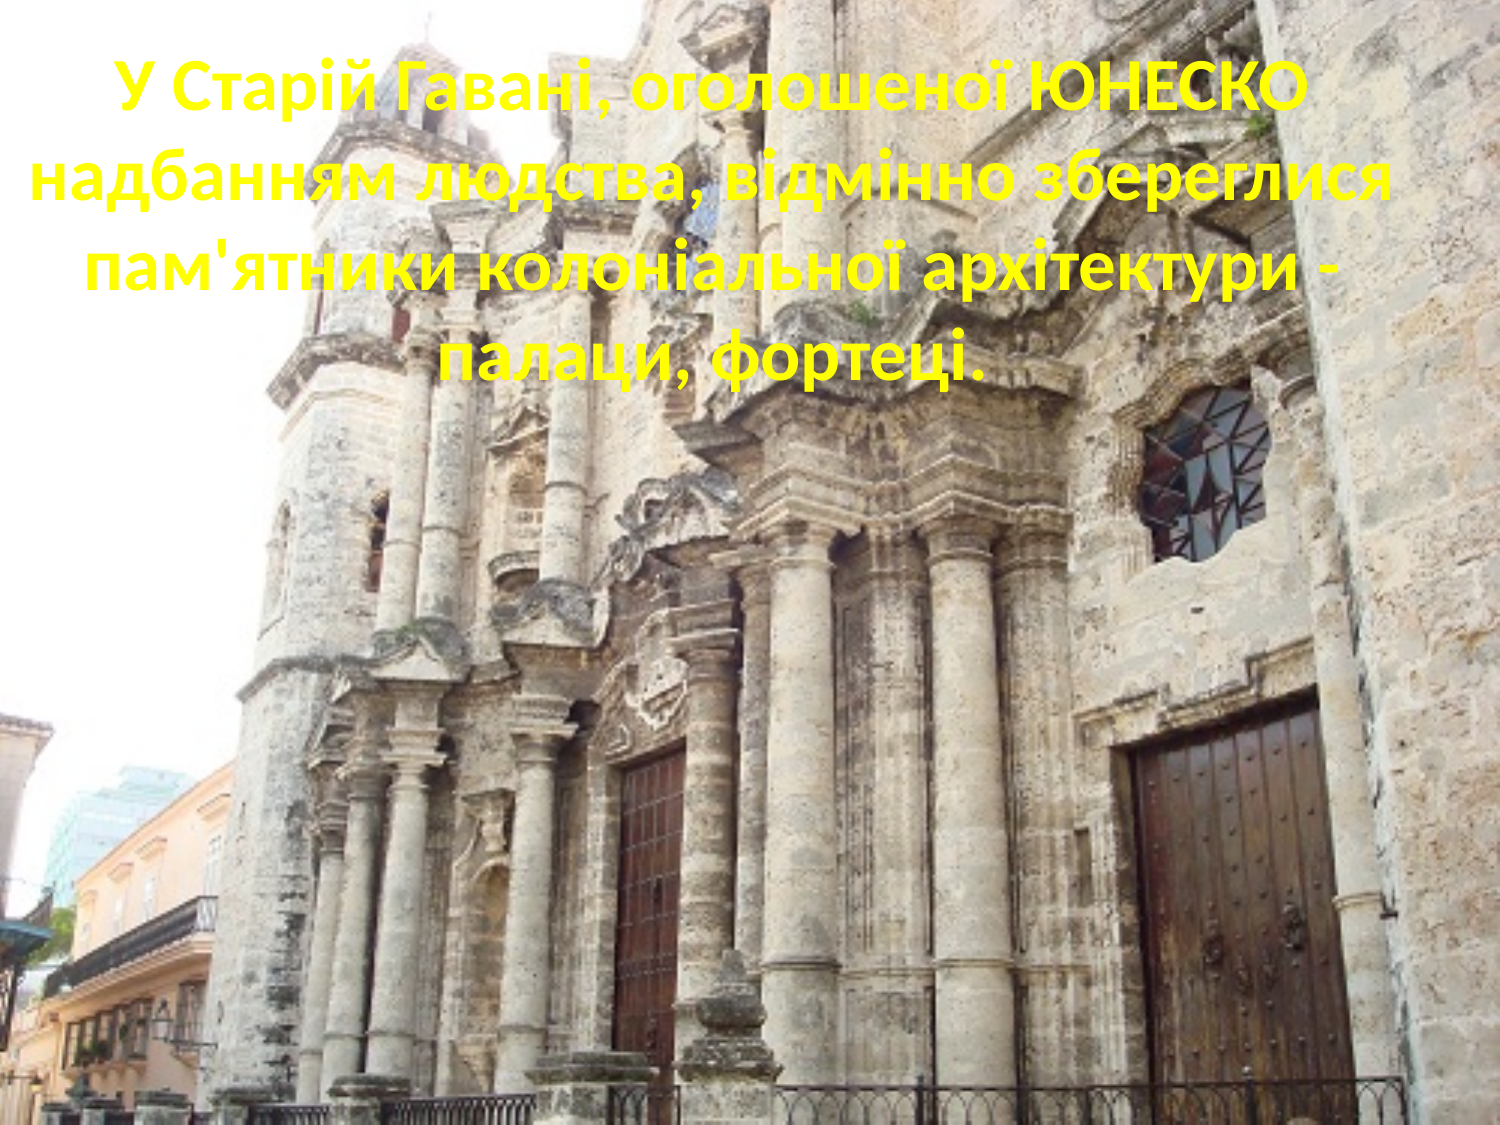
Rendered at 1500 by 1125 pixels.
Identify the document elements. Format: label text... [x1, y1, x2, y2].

title У Старій Гавані, оголошеної ЮНЕСКО надбанням людства, відмінно збереглися пам'ятники колоніальної архітектури - палаци, фортеці. [0, 45, 1425, 387]
picture [0, 0, 1500, 1125]
